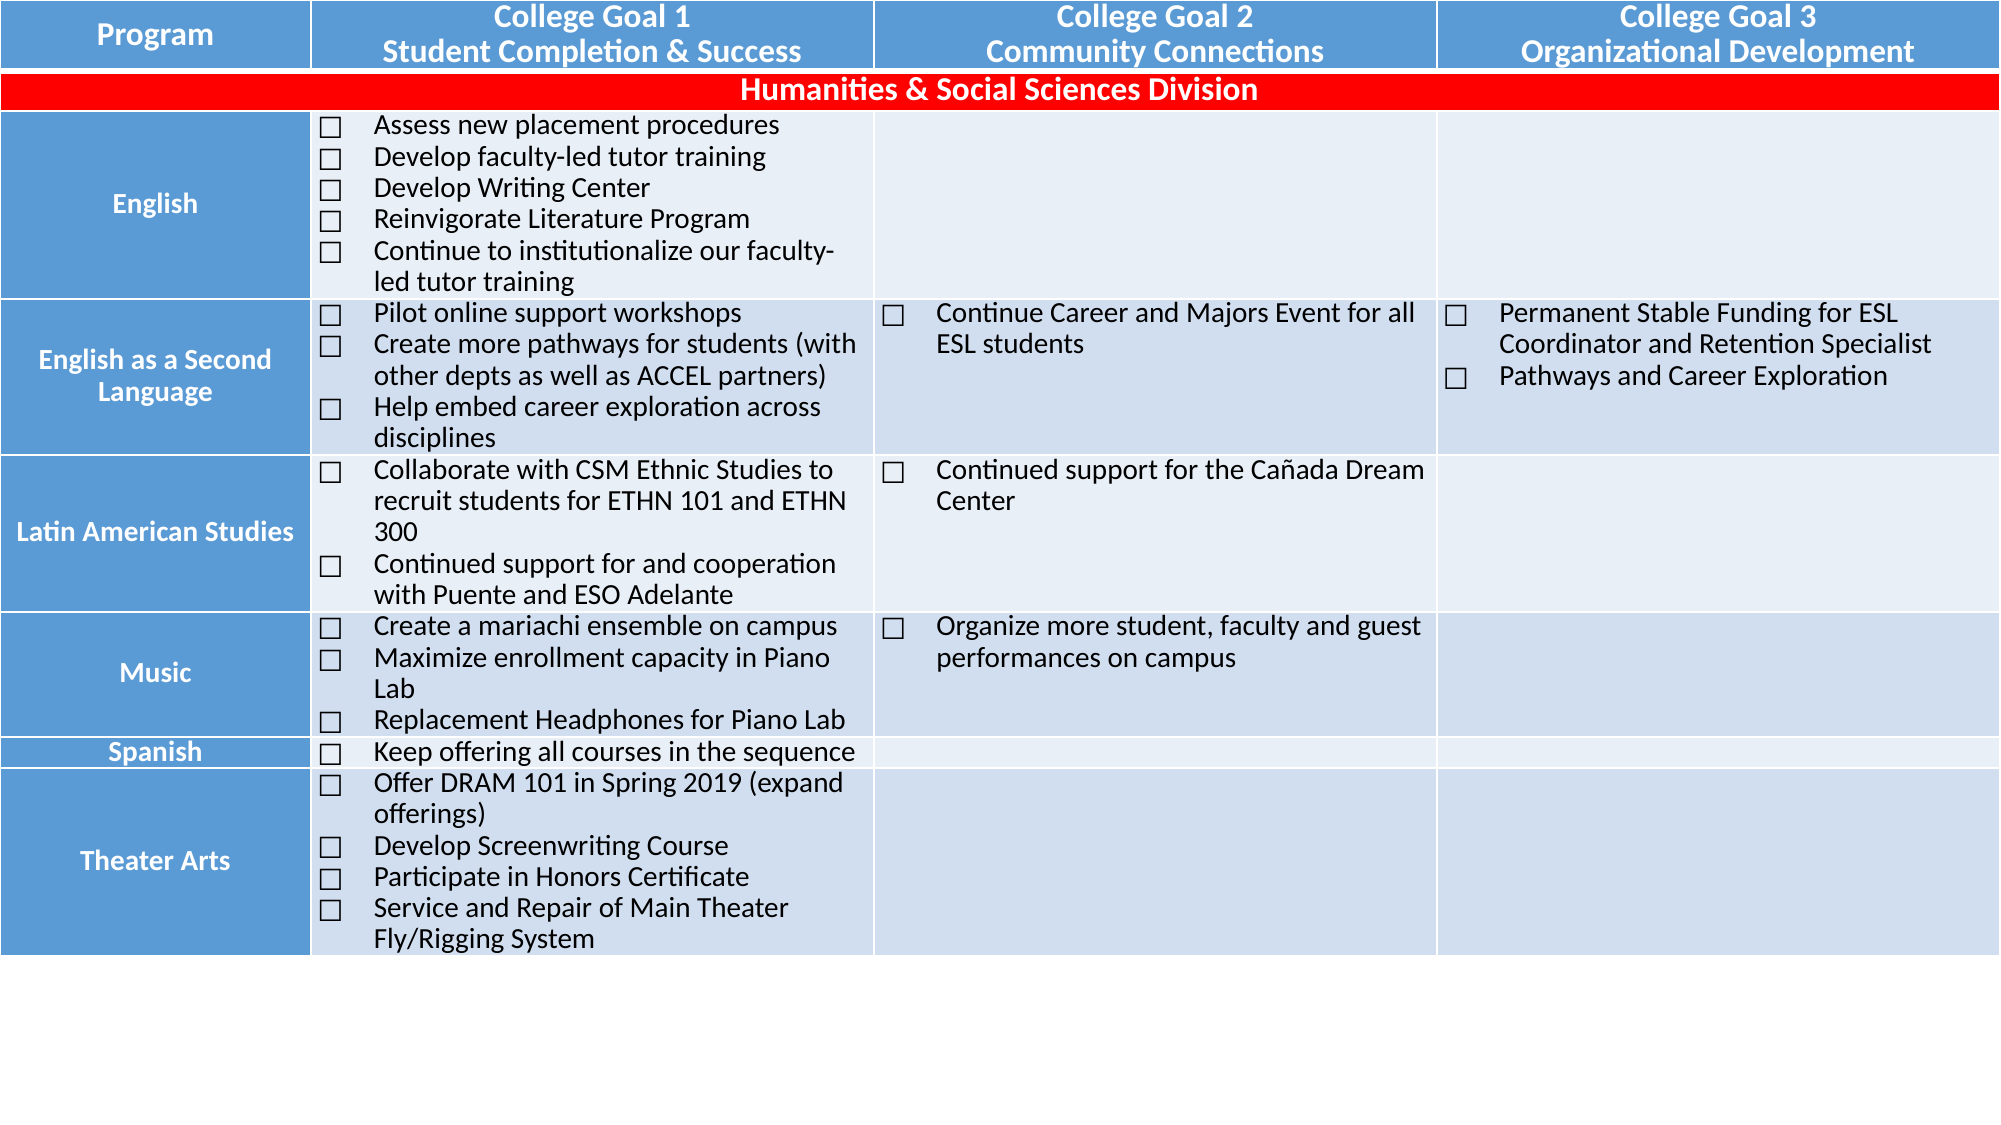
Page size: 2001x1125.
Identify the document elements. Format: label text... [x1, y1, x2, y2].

table_cell [1438, 738, 1999, 767]
table_cell [875, 769, 1436, 955]
table_cell [1438, 112, 1999, 298]
table_cell English [1, 112, 310, 298]
table_cell Music [1, 613, 310, 736]
table_cell [875, 112, 1436, 298]
table_cell [1438, 613, 1999, 736]
table_header College Goal 1 Student Completion & Success [312, 1, 873, 68]
table_cell [1438, 456, 1999, 611]
table_cell Continued support for the Cañada Dream Center [875, 456, 1436, 611]
table_cell Humanities & Social Sciences Division [1, 74, 1999, 110]
table_cell Permanent Stable Funding for ESL Coordinator and Retention Specialist Pathways and Career Exploration [1438, 300, 1999, 454]
table_cell Spanish [1, 738, 310, 767]
table_cell Latin American Studies [1, 456, 310, 611]
table_cell Collaborate with CSM Ethnic Studies to recruit students for ETHN 101 and ETHN 300 Continued support for and cooperation with Puente and ESO Adelante [312, 456, 873, 611]
table_cell Organize more student, faculty and guest performances on campus [875, 613, 1436, 736]
table_cell Continue Career and Majors Event for all ESL students [875, 300, 1436, 454]
table_cell Assess new placement procedures Develop faculty-led tutor training Develop Writing Center Reinvigorate Literature Program Continue to institutionalize our faculty-led tutor training [312, 112, 873, 298]
table_cell [1438, 769, 1999, 955]
table_cell Theater Arts [1, 769, 310, 955]
table_header Program [1, 1, 310, 68]
table_cell Keep offering all courses in the sequence [312, 738, 873, 767]
table_cell [875, 738, 1436, 767]
table_cell Offer DRAM 101 in Spring 2019 (expand offerings) Develop Screenwriting Course Participate in Honors Certificate Service and Repair of Main Theater Fly/Rigging System [312, 769, 873, 955]
table_cell Pilot online support workshops Create more pathways for students (with other depts as well as ACCEL partners) Help embed career exploration across disciplines [312, 300, 873, 454]
table_header College Goal 3 Organizational Development [1438, 1, 1999, 68]
table_cell Create a mariachi ensemble on campus Maximize enrollment capacity in Piano Lab Replacement Headphones for Piano Lab [312, 613, 873, 736]
table_cell English as a Second Language [1, 300, 310, 454]
table_header College Goal 2 Community Connections [875, 1, 1436, 68]
